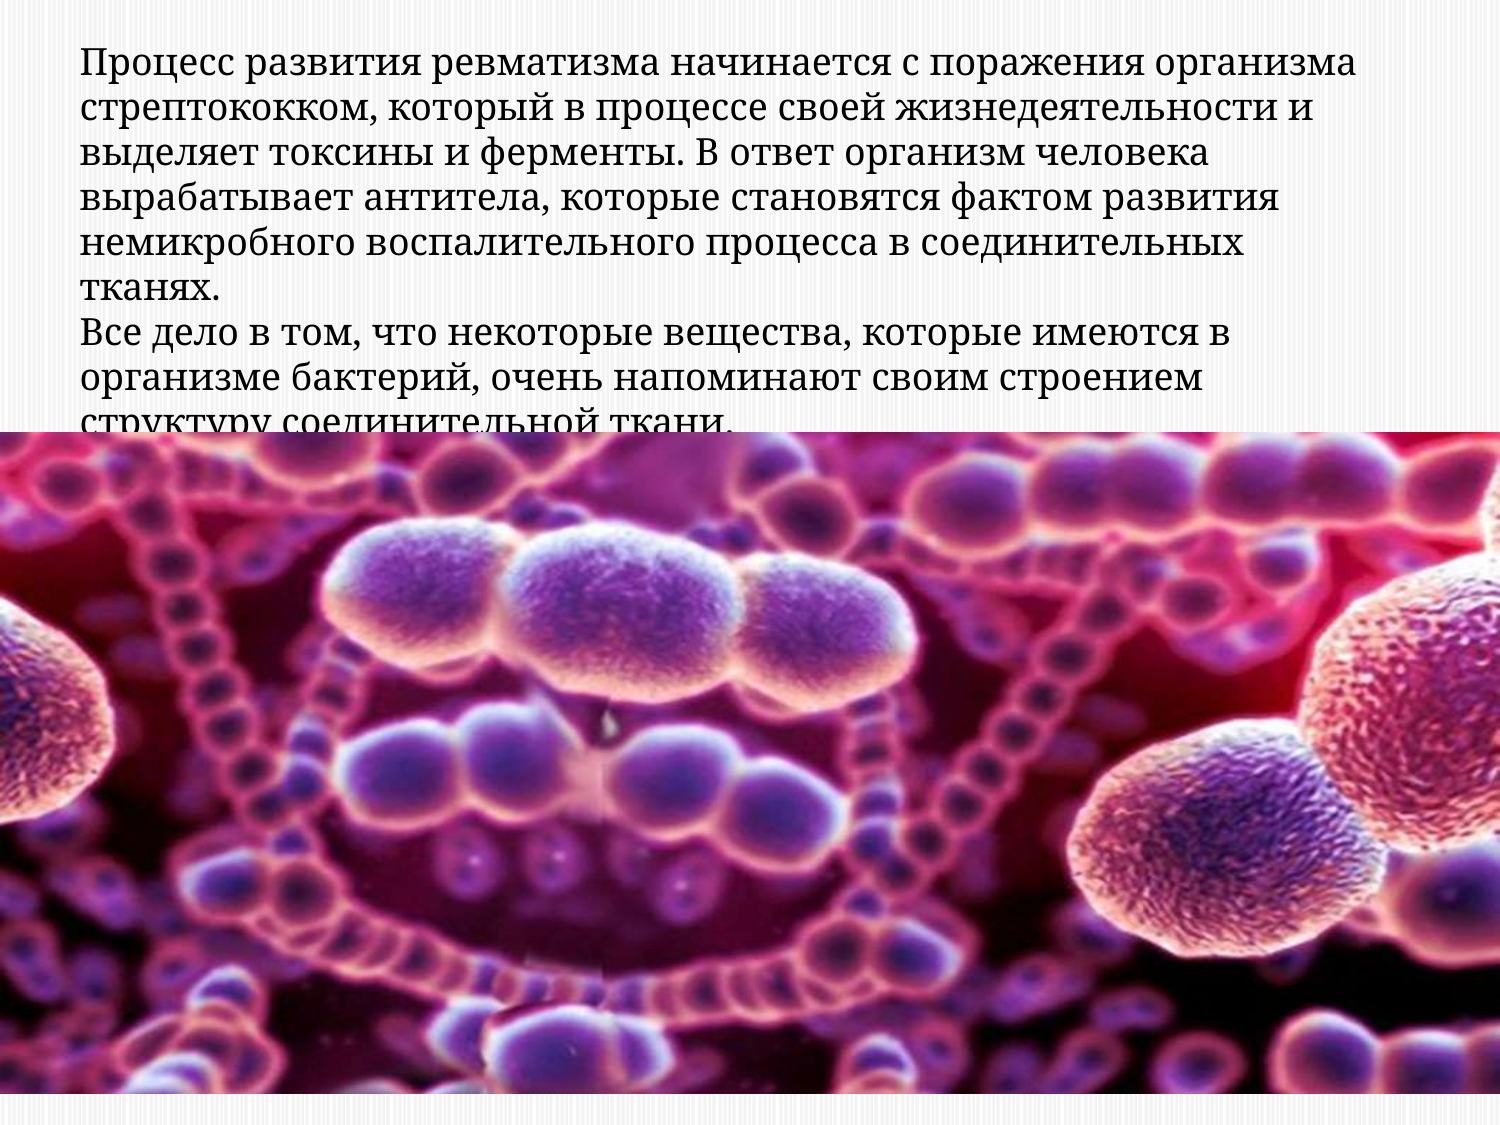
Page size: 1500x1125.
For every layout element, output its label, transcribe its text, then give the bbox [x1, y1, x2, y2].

text_box Процесс развития ревматизма начинается с поражения организма стрептококком, который в процессе своей жизнедеятельности и выделяет токсины и ферменты. В ответ организм человека вырабатывает антитела, которые становятся фактом развития немикробного воспалительного процесса в соединительных тканях. Все дело в том, что некоторые вещества, которые имеются в организме бактерий, очень напоминают своим строением структуру соединительной ткани. [64, 30, 1376, 430]
picture [0, 432, 1500, 1095]
